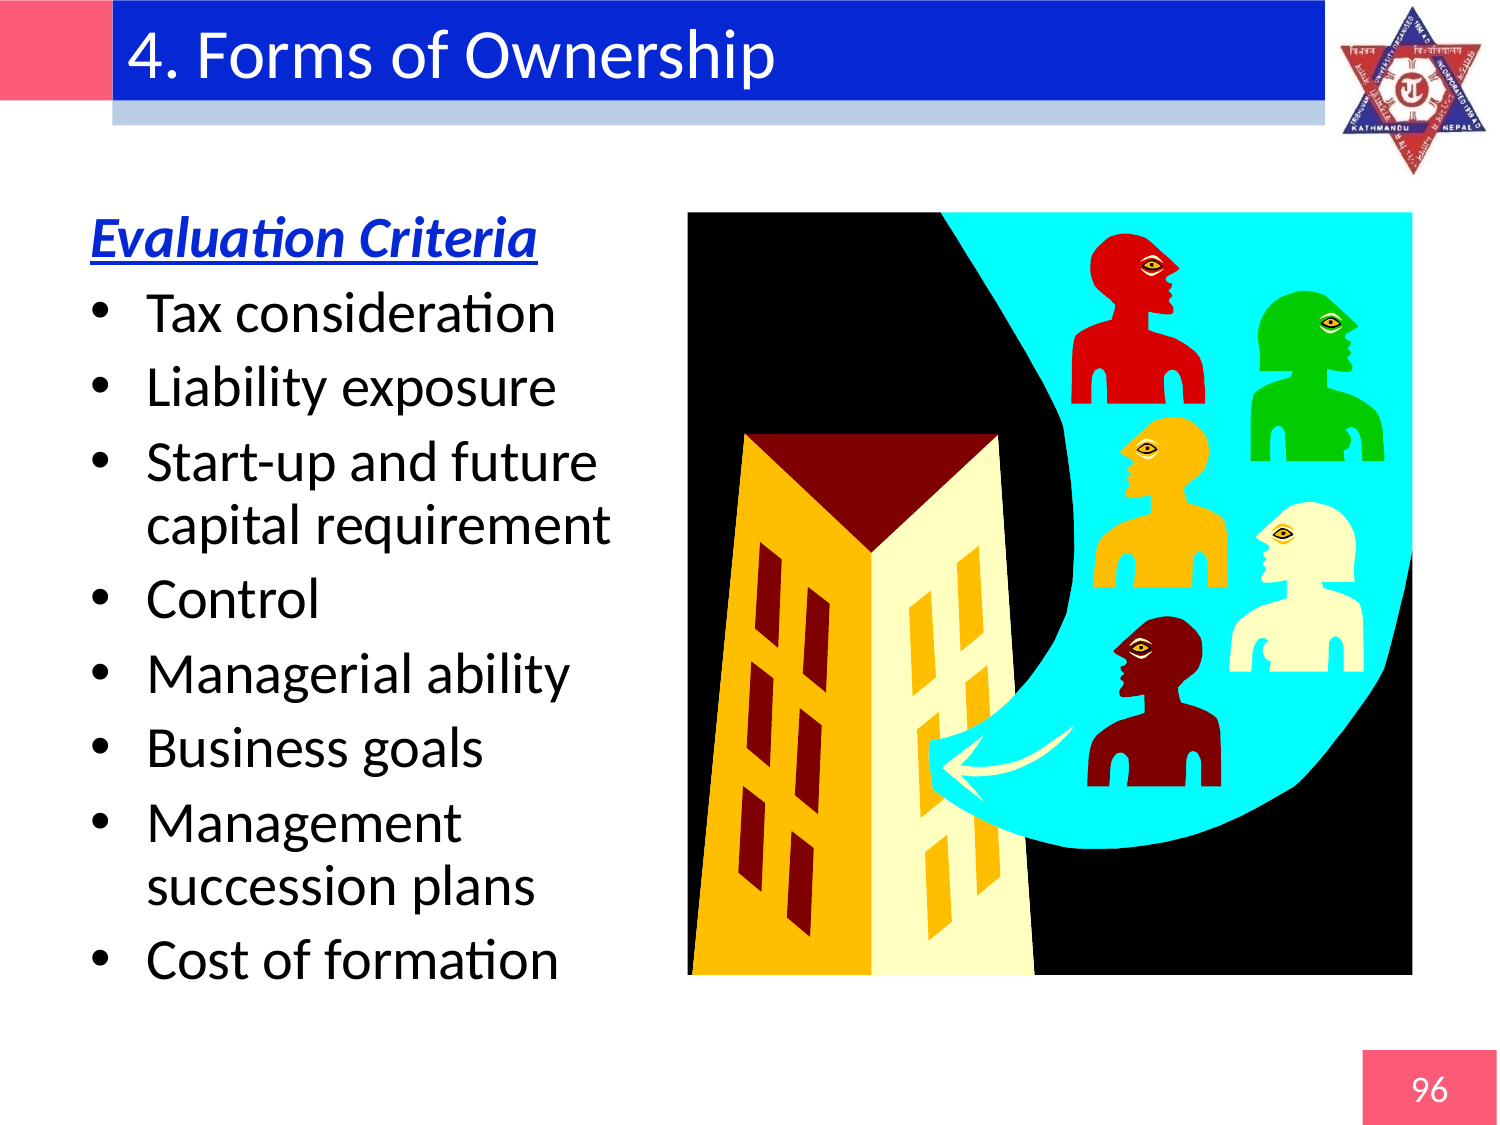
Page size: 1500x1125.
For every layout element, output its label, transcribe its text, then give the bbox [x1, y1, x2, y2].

title 4. Forms of Ownership [112, 0, 1322, 101]
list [687, 212, 1413, 976]
list Evaluation Criteria Tax consideration Liability exposure Start-up and future capital requirement Control Managerial ability Business goals Management succession plans Cost of formation [75, 200, 738, 1005]
slide_number 96 [1362, 1050, 1497, 1125]
picture [1324, 0, 1500, 188]
